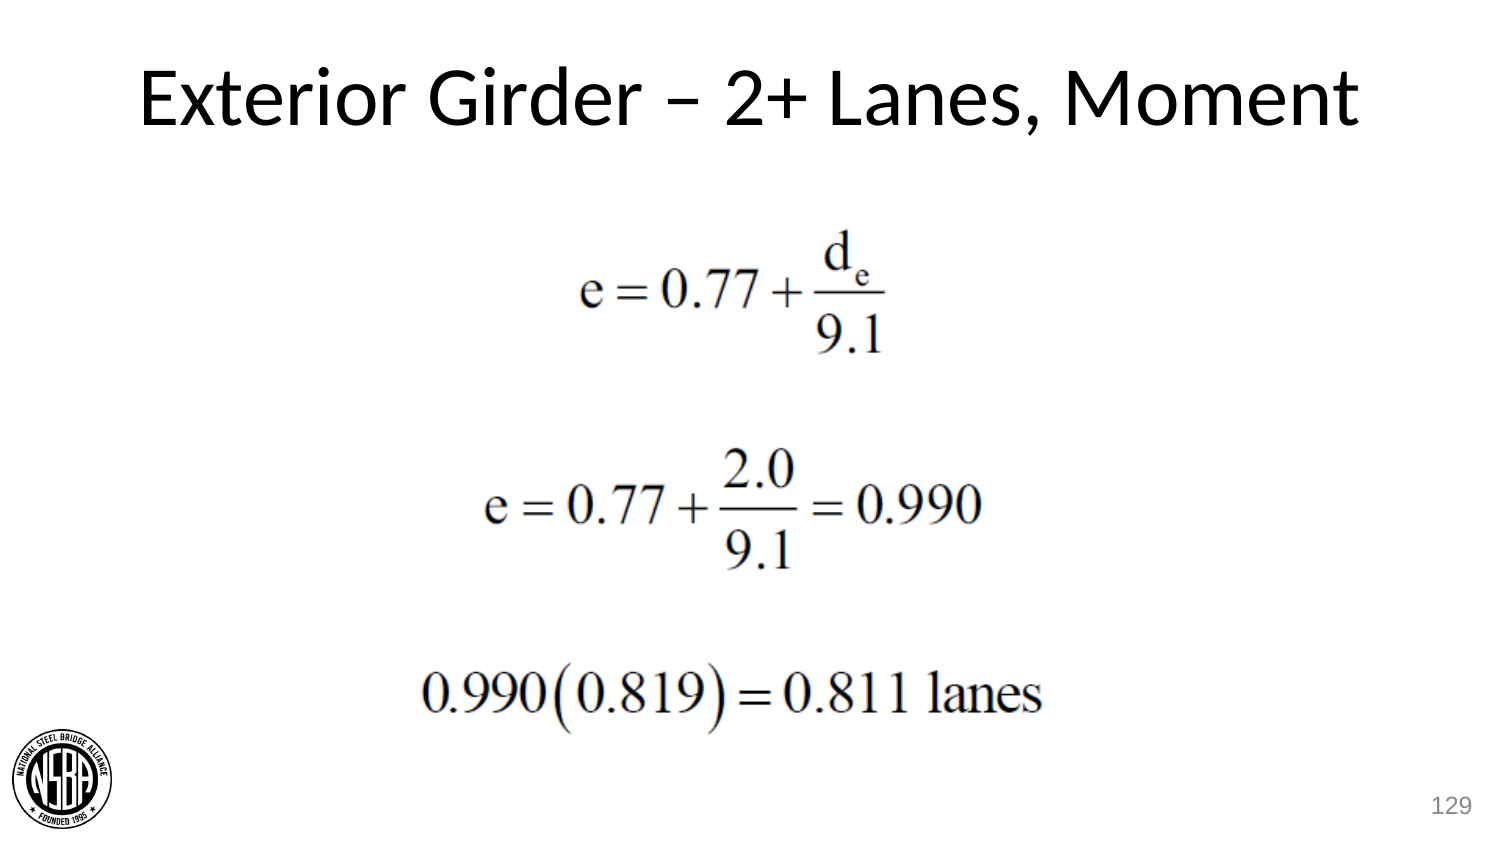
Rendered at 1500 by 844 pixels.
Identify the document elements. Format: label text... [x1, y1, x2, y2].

title Exterior Girder – 2+ Lanes, Moment [75, 33, 1425, 175]
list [388, 209, 1112, 742]
picture [12, 729, 112, 829]
slide_number 129 [1137, 782, 1488, 828]
